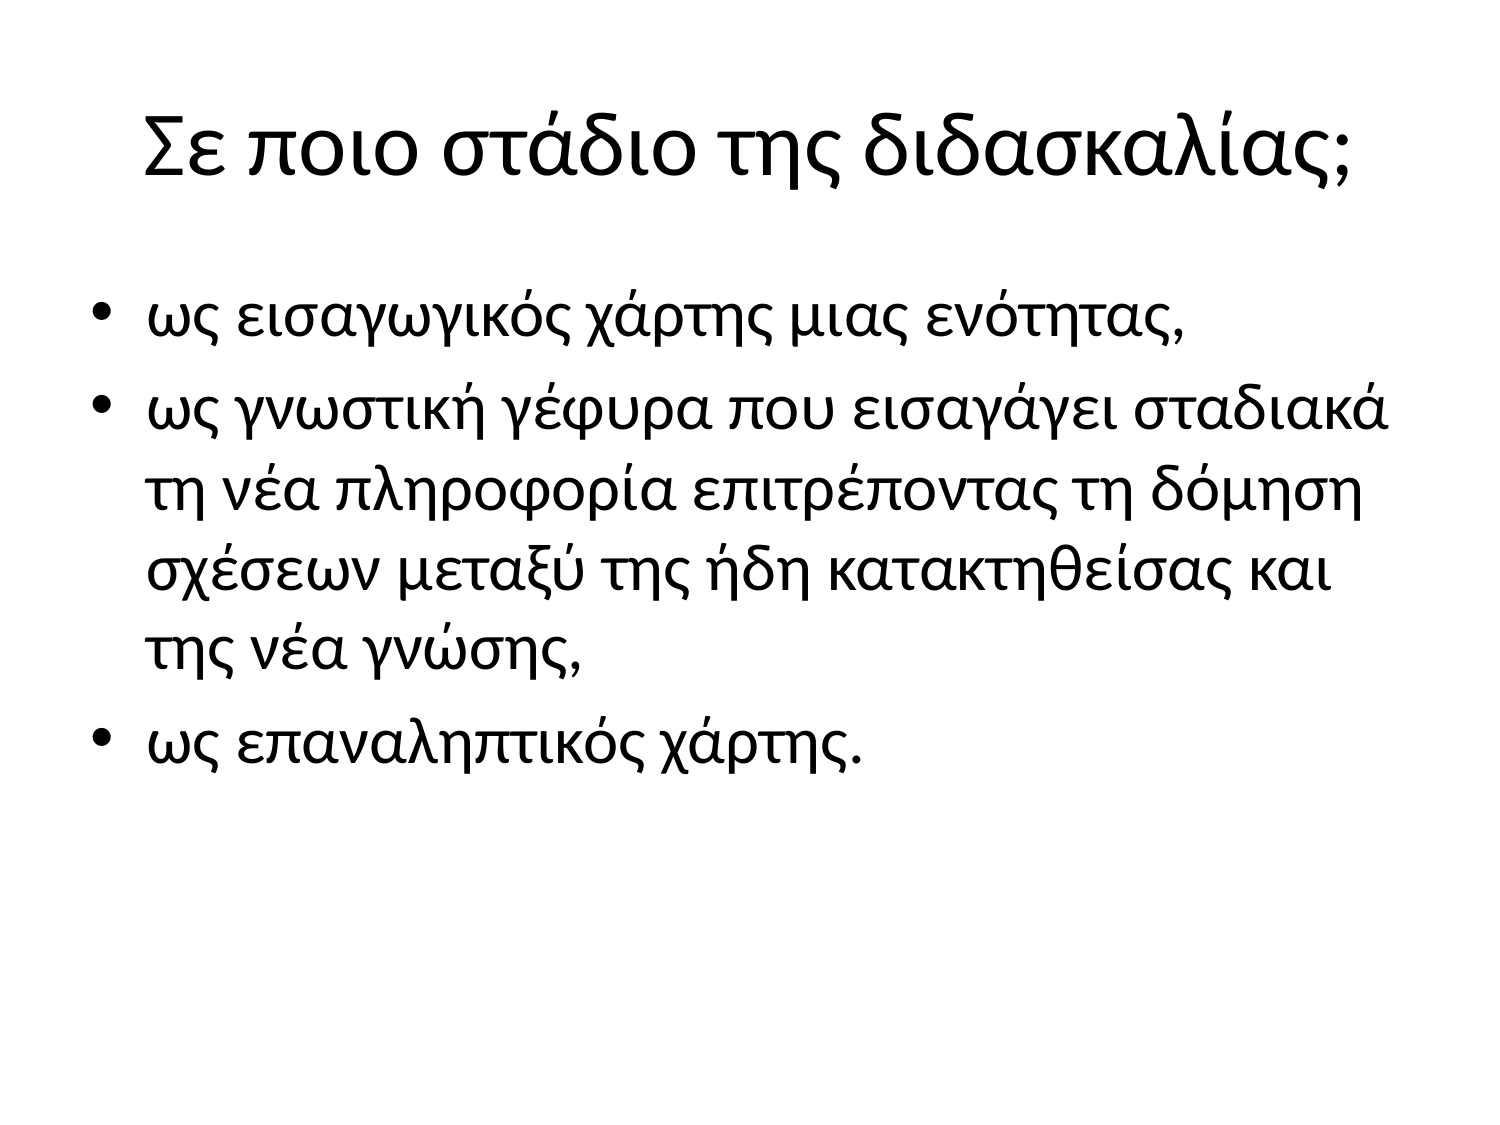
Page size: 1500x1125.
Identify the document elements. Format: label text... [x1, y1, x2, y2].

title Σε ποιο στάδιο της διδασκαλίας; [75, 45, 1425, 233]
list ως εισαγωγικός χάρτης μιας ενότητας, ως γνωστική γέφυρα που εισαγάγει σταδιακά τη νέα πληροφορία επιτρέποντας τη δόμηση σχέσεων μεταξύ της ήδη κατακτηθείσας και της νέα γνώσης, ως επαναληπτικός χάρτης. [75, 262, 1425, 1005]
